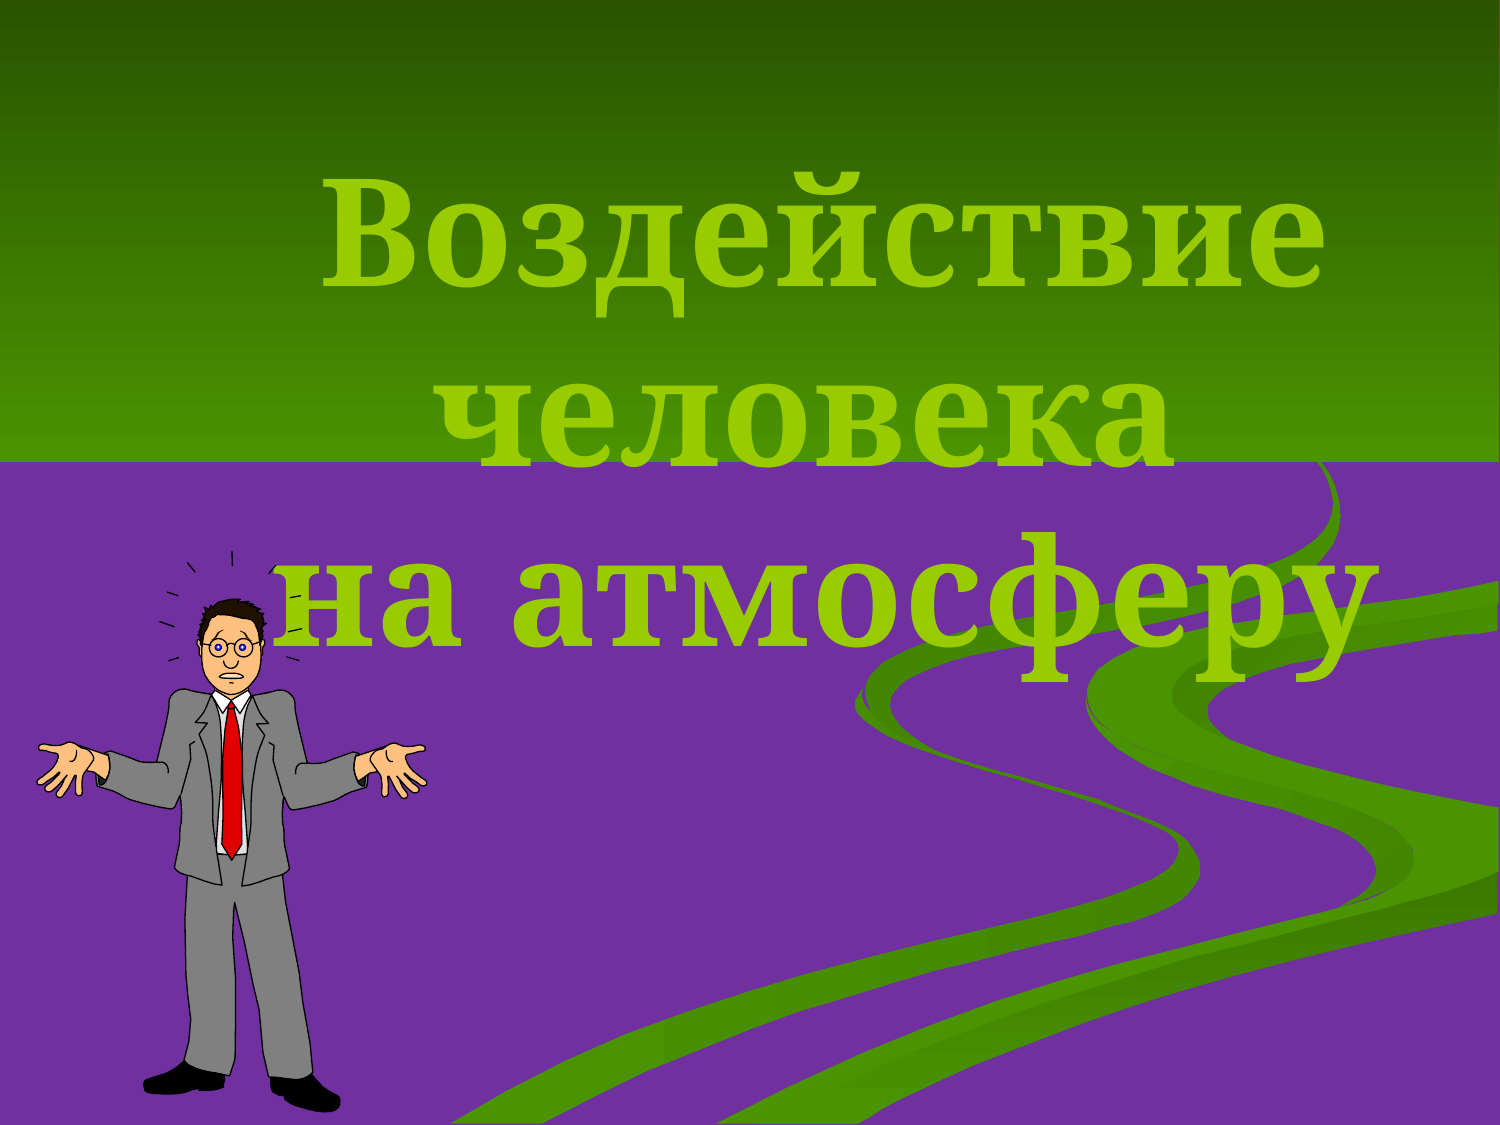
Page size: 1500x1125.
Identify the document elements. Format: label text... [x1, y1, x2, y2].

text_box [34, 550, 431, 1114]
text_box Воздействие человека на атмосферу [128, 128, 1500, 684]
